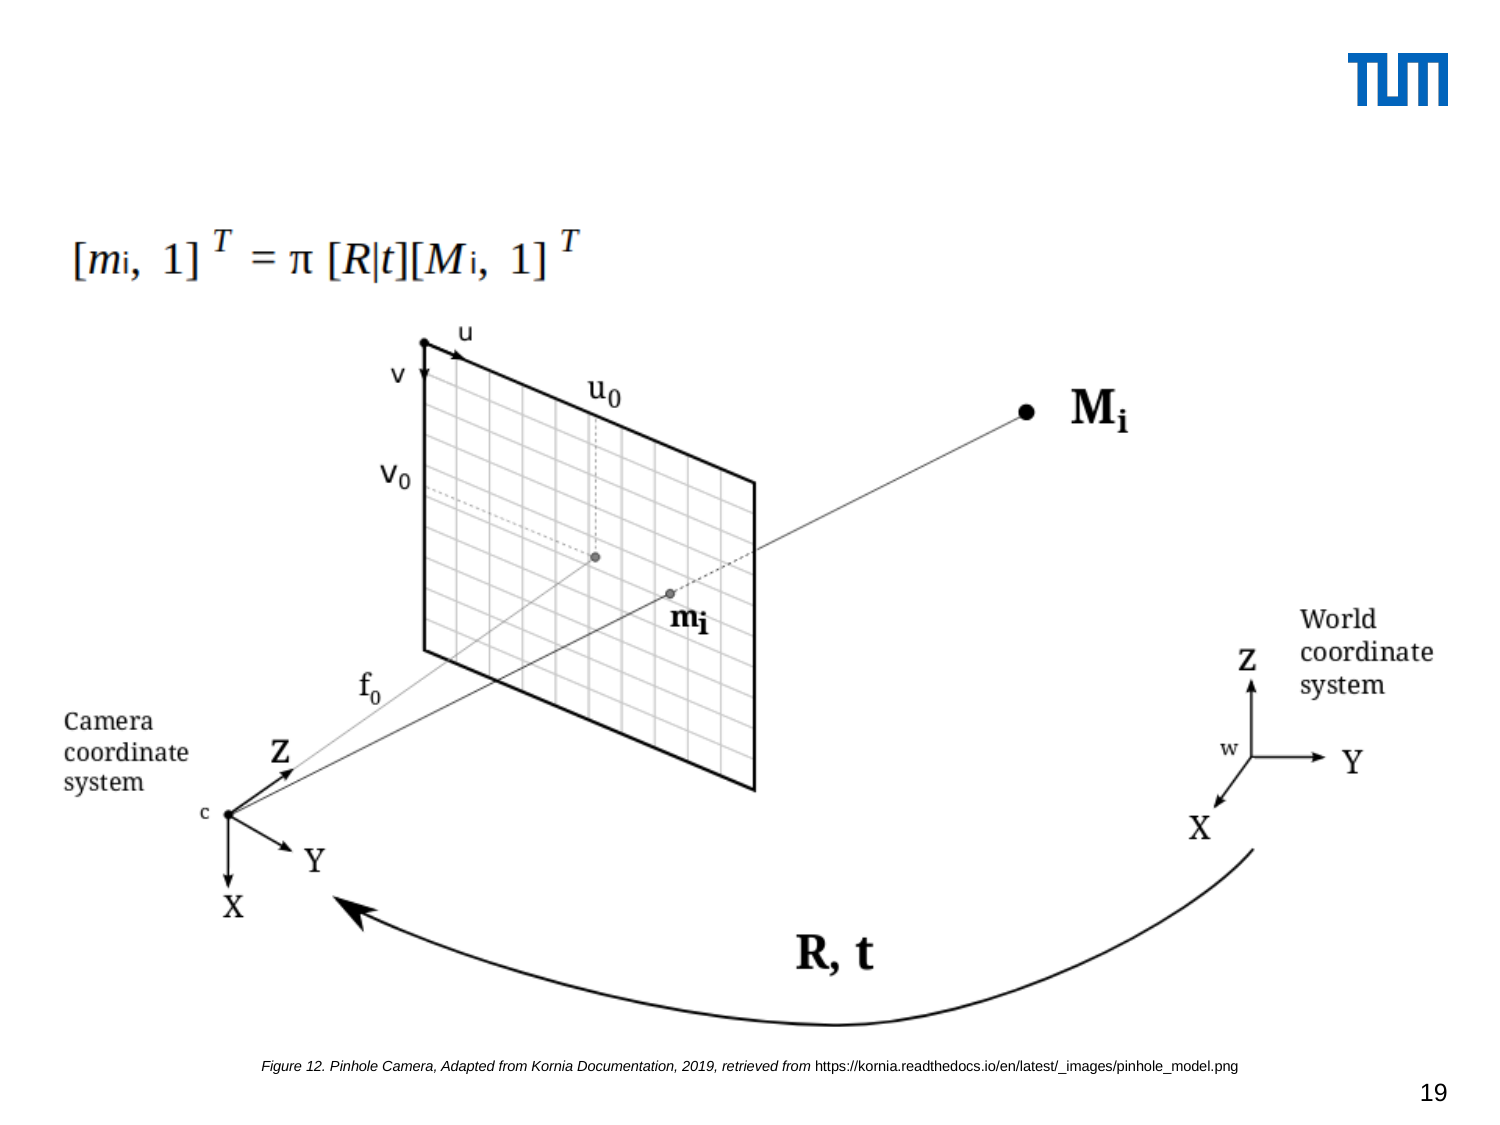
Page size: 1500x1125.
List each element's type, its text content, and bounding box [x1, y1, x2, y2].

footer Figure 12. Pinhole Camera, Adapted from Kornia Documentation, 2019, retrieved from https://kornia.readthedocs.io/en/latest/_images/pinhole_model.png [186, 1060, 1314, 1100]
slide_number ‹#› [1111, 1061, 1448, 1122]
picture [1348, 53, 1448, 106]
picture [52, 203, 1444, 1053]
